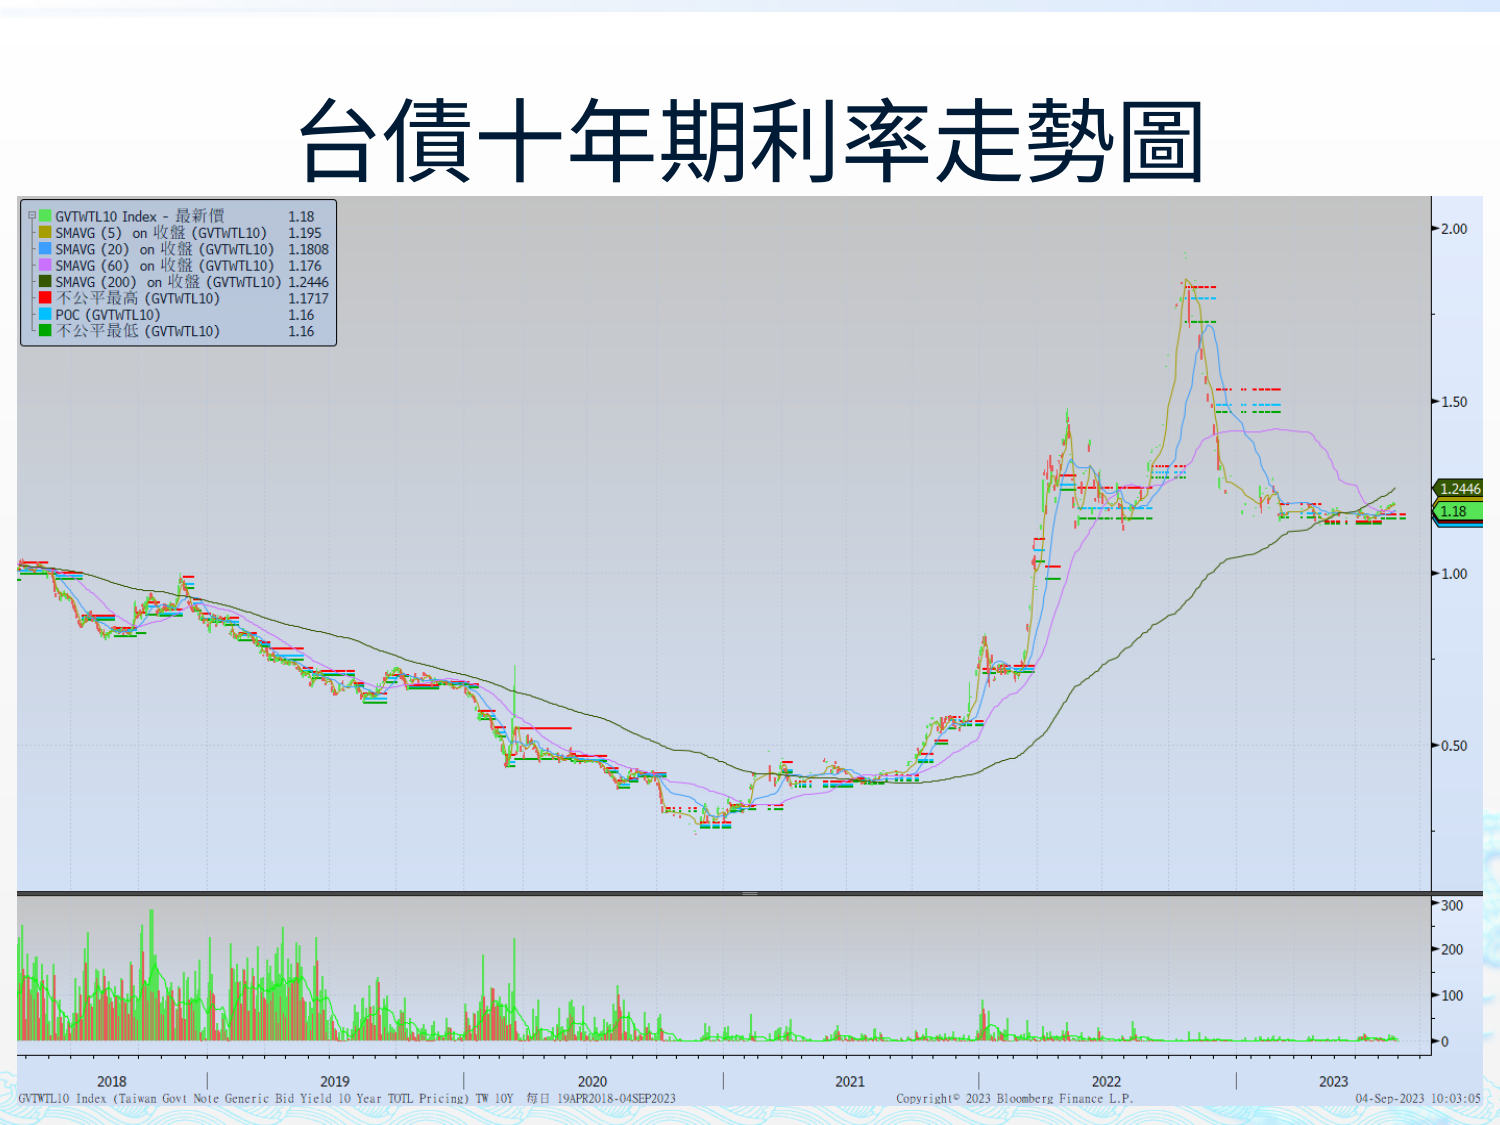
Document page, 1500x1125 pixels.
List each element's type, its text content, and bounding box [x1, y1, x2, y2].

title 台債十年期利率走勢圖 [75, 45, 1425, 195]
picture [17, 195, 1483, 1107]
